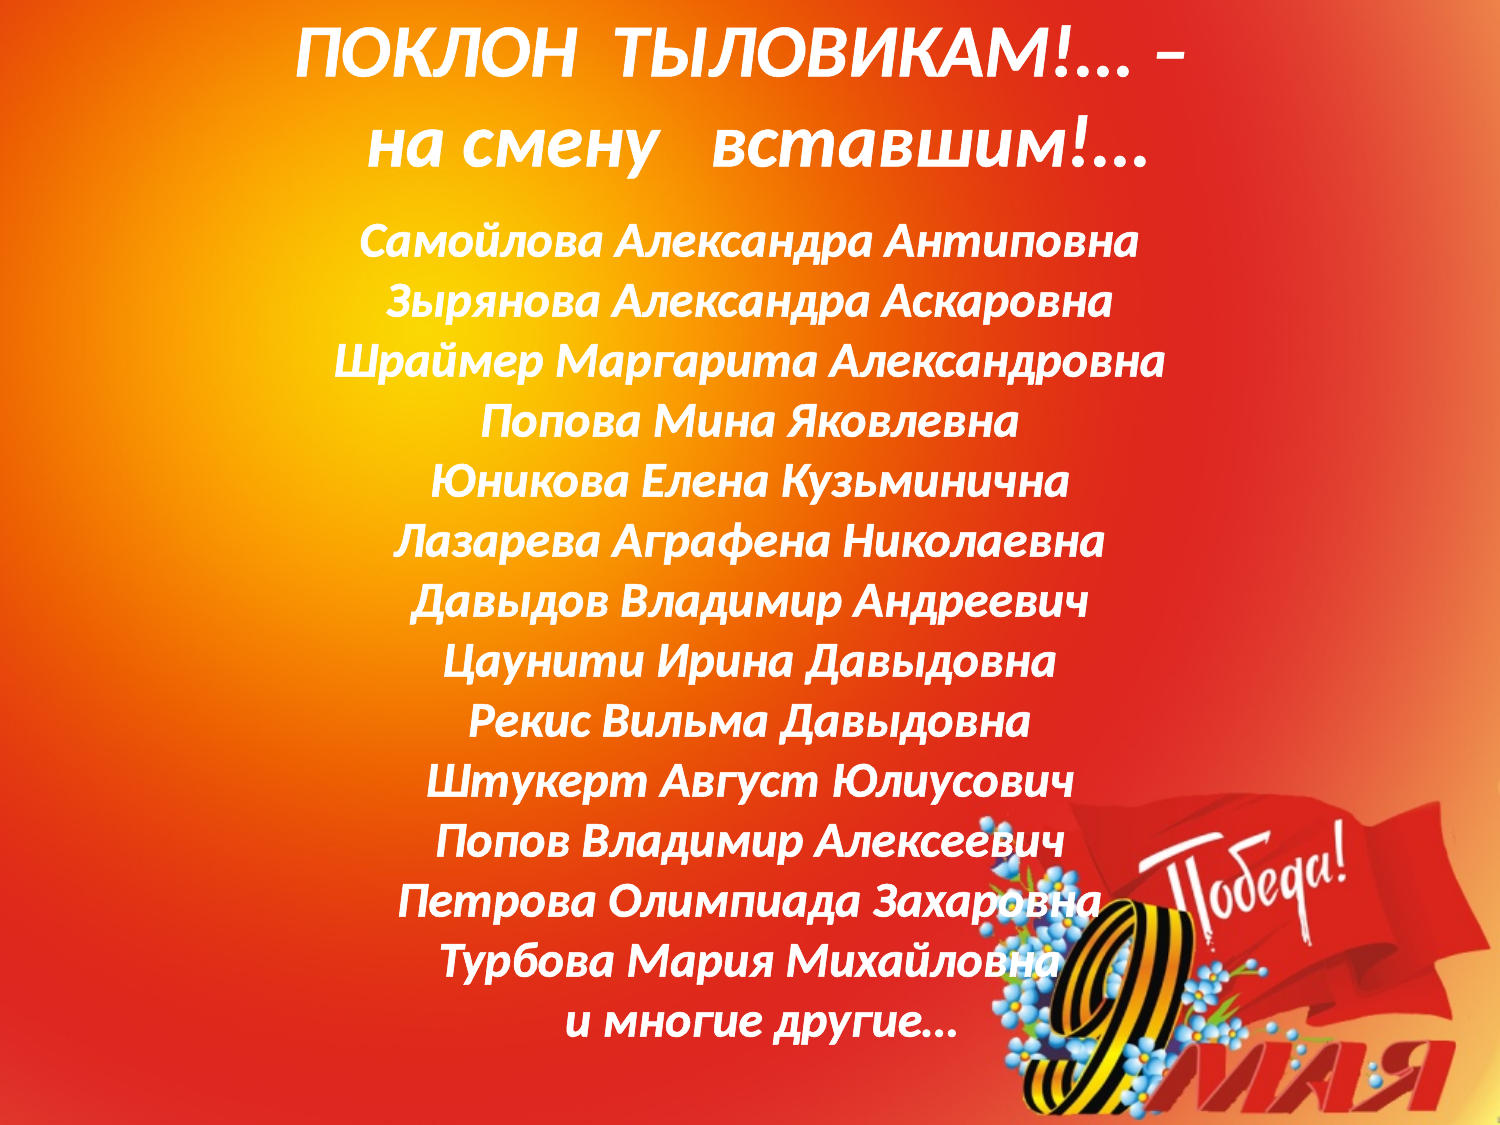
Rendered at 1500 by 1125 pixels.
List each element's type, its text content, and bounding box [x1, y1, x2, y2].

picture [0, 200, 1500, 1125]
list Самойлова Александра Антиповна Зырянова Александра Аскаровна Шраймер Маргарита Александровна Попова Мина Яковлевна Юникова Елена Кузьминична Лазарева Аграфена Николаевна Давыдов Владимир Андреевич Цаунити Ирина Давыдовна Рекис Вильма Давыдовна Штукерт Август Юлиусович Попов Владимир Алексеевич Петрова Олимпиада Захаровна Турбова Мария Михайловна и многие другие… [75, 199, 1425, 1067]
picture [0, 0, 1500, 93]
title ПОКЛОН ТЫЛОВИКАМ!... – на смену вставшим!... [0, 93, 1500, 200]
